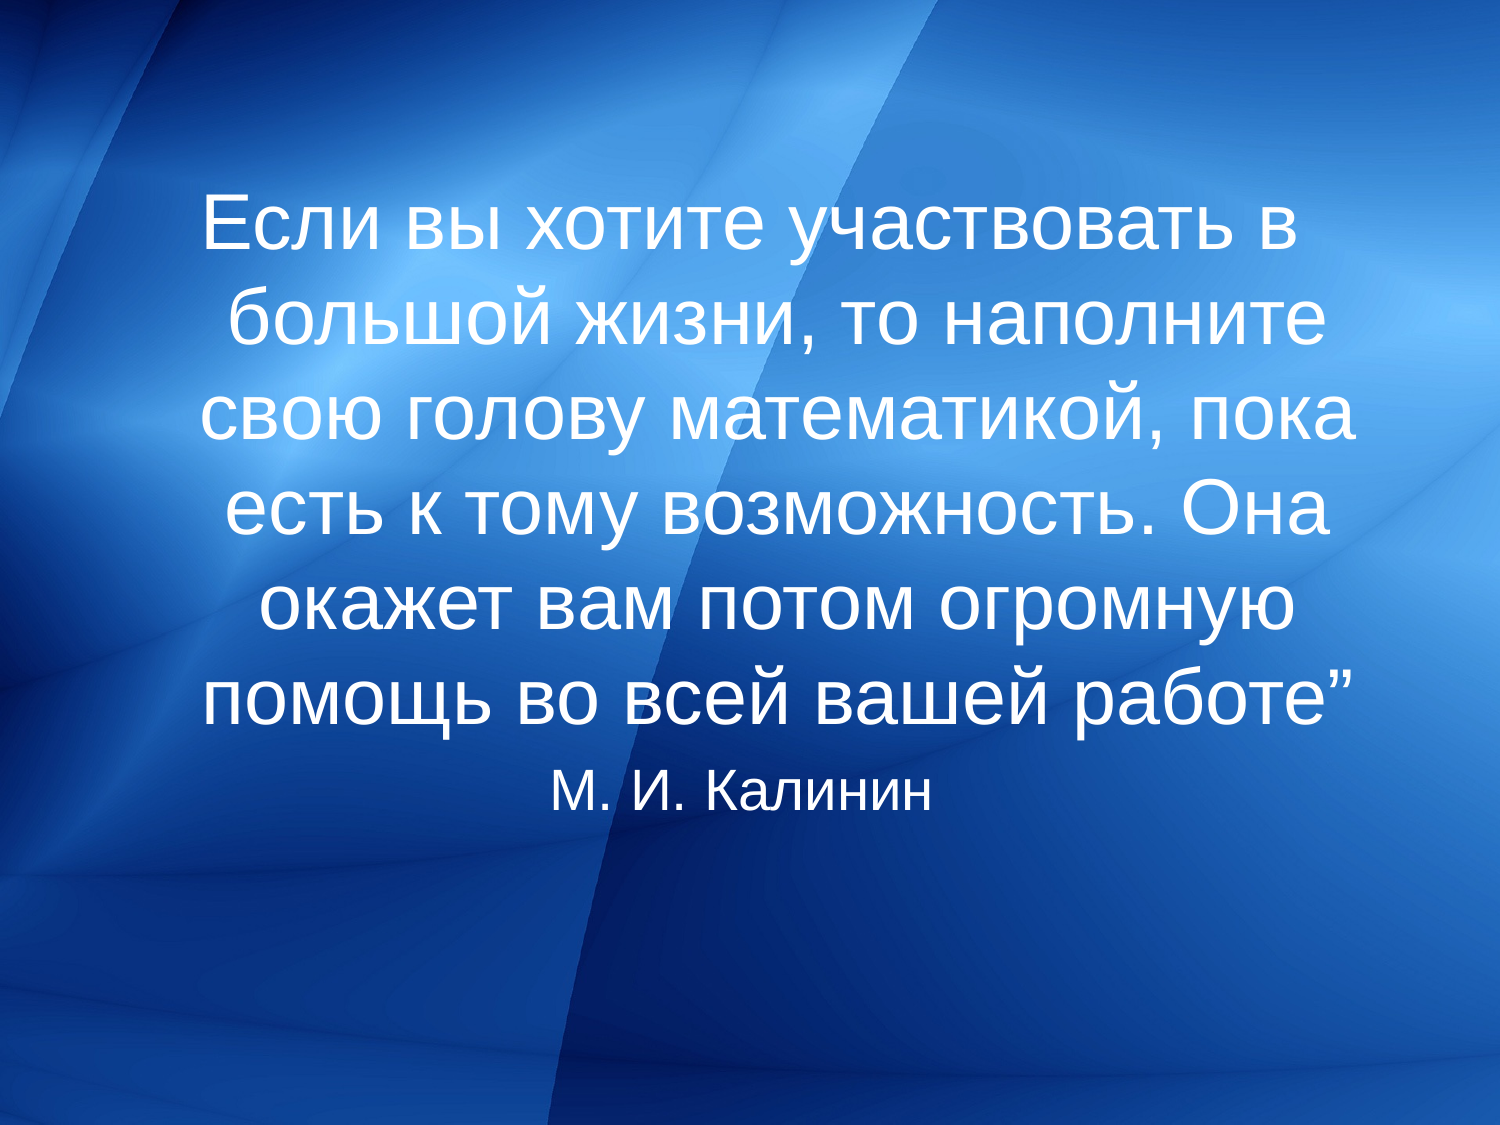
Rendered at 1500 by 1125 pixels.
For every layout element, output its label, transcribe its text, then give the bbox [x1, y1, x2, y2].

list Если вы хотите участвовать в большой жизни, то наполните свою голову математикой, пока есть к тому возможность. Она окажет вам потом огромную помощь во всей вашей работе” М. И. Калинин [74, 162, 1426, 906]
picture [0, 0, 1500, 1125]
